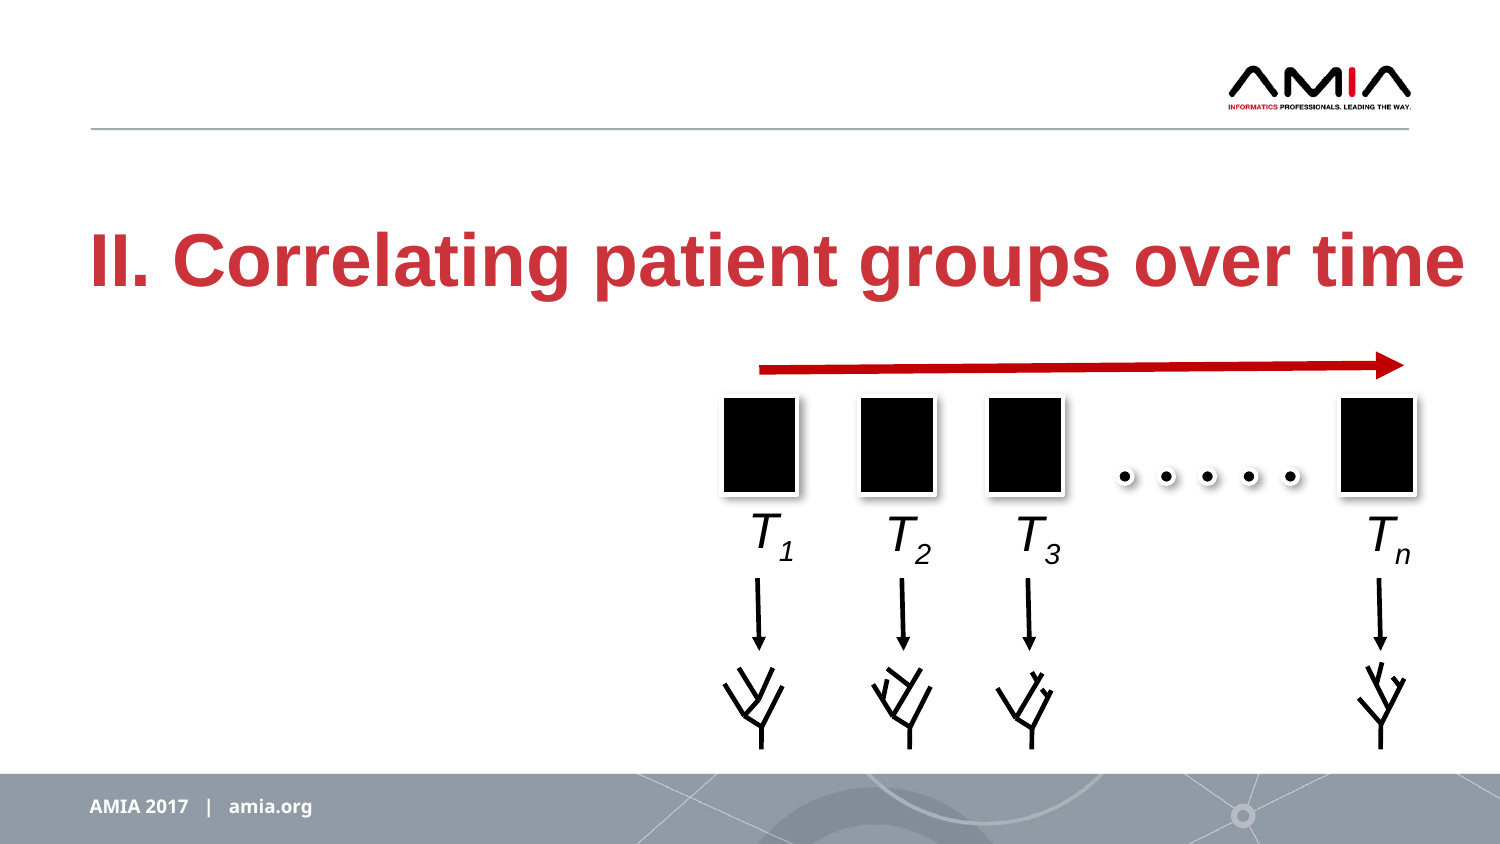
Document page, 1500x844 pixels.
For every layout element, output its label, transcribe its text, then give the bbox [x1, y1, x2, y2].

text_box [759, 364, 1405, 371]
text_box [1358, 662, 1405, 750]
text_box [997, 671, 1052, 750]
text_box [721, 395, 1429, 571]
title II. Correlating patient groups over time [89, 228, 1473, 301]
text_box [872, 668, 931, 750]
picture [0, 0, 1500, 844]
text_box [724, 667, 783, 750]
footer AMIA 2017 | amia.org [89, 798, 915, 816]
